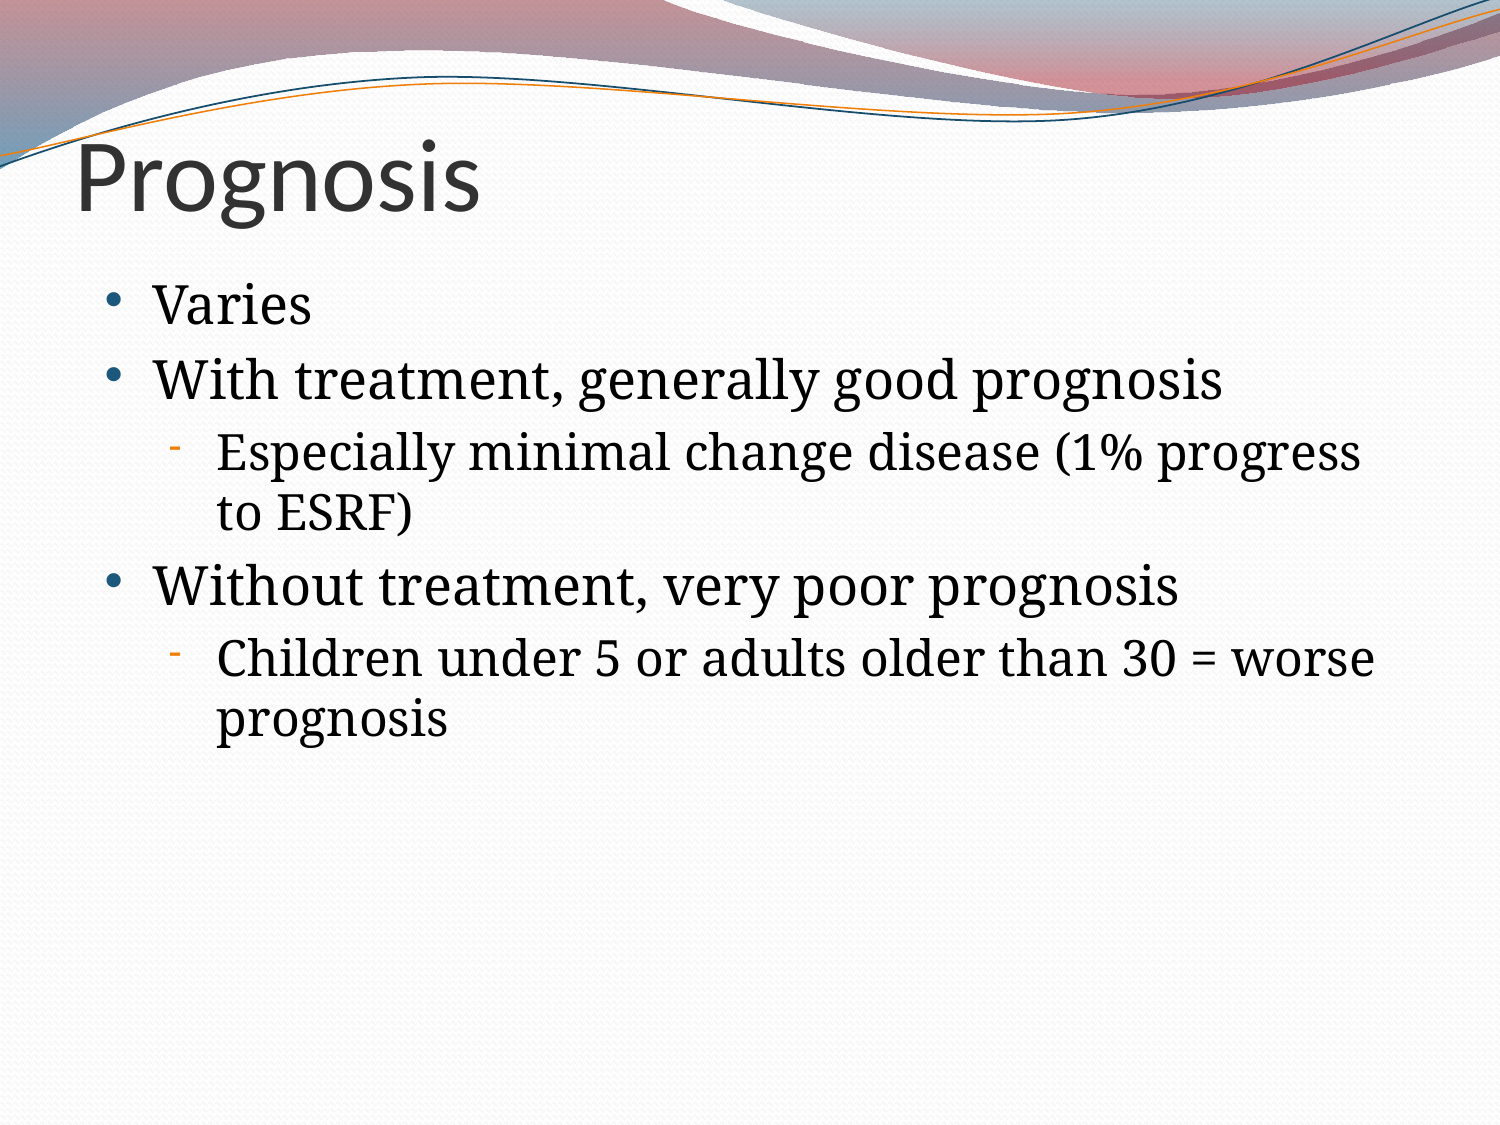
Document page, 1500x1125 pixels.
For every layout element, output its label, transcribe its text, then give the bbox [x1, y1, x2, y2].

list Varies With treatment, generally good prognosis Especially minimal change disease (1% progress to ESRF) Without treatment, very poor prognosis Children under 5 or adults older than 30 = worse prognosis [74, 263, 1425, 1006]
title Prognosis [74, 44, 1425, 233]
